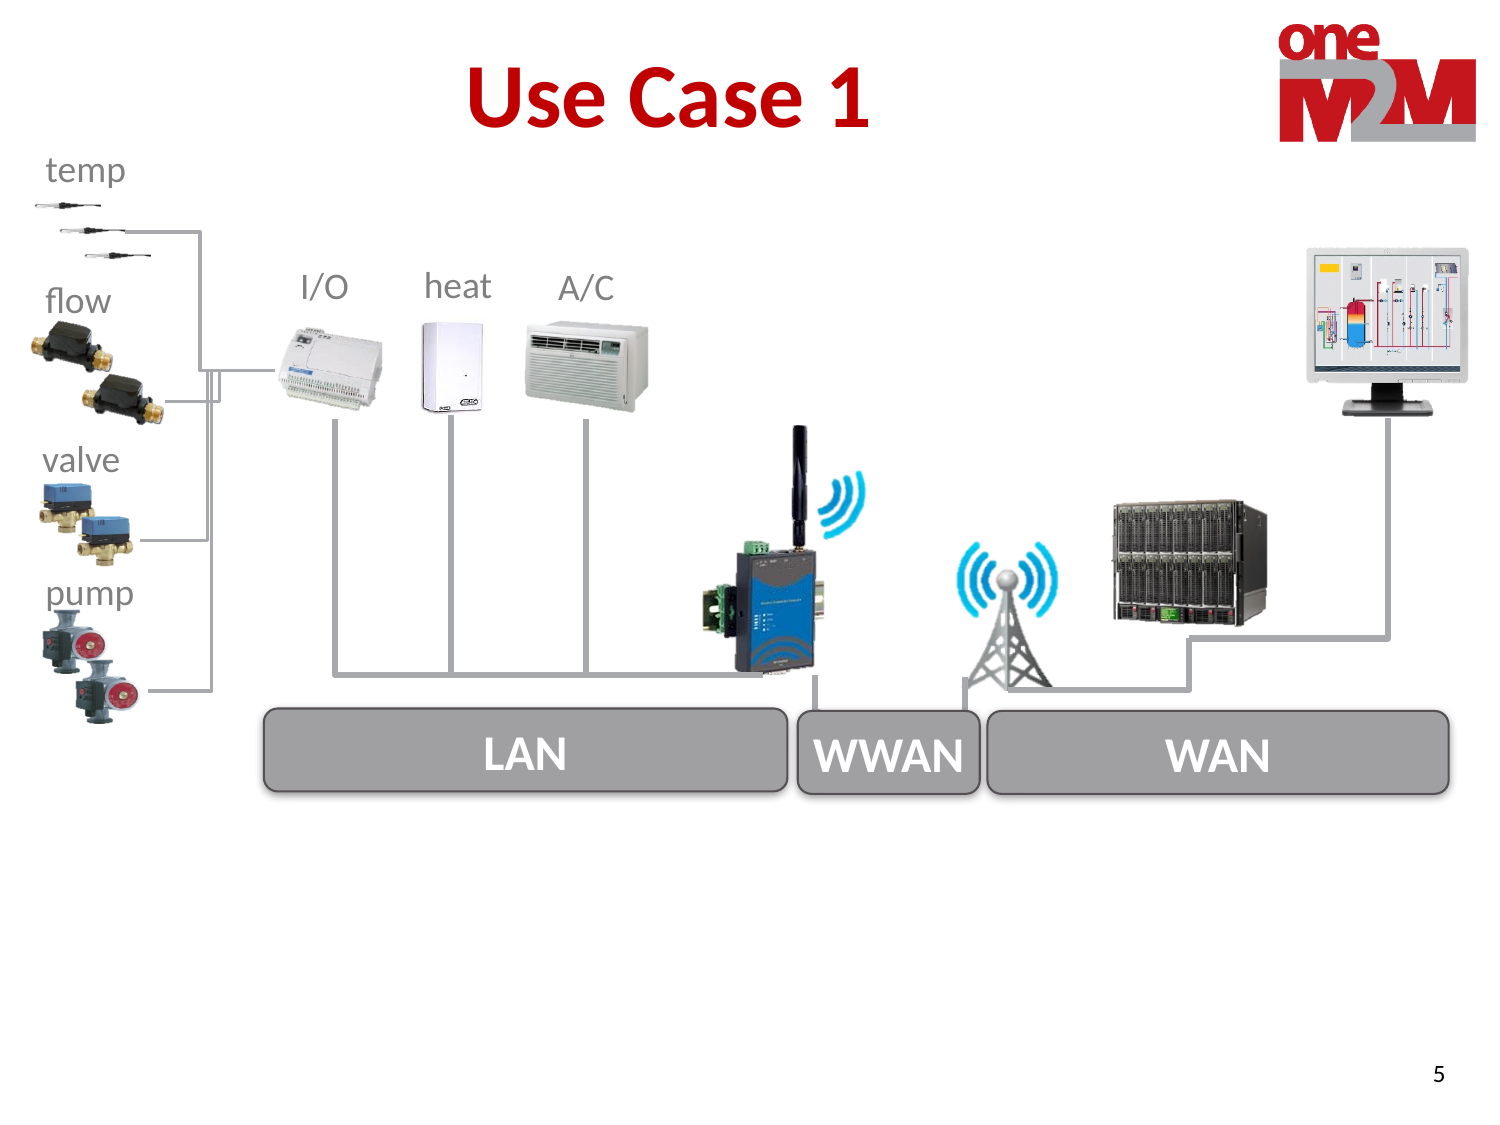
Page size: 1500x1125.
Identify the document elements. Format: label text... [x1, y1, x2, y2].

title Use Case 1 [75, 45, 1263, 135]
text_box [263, 674, 1449, 795]
picture [1254, 0, 1500, 168]
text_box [26, 137, 1474, 726]
